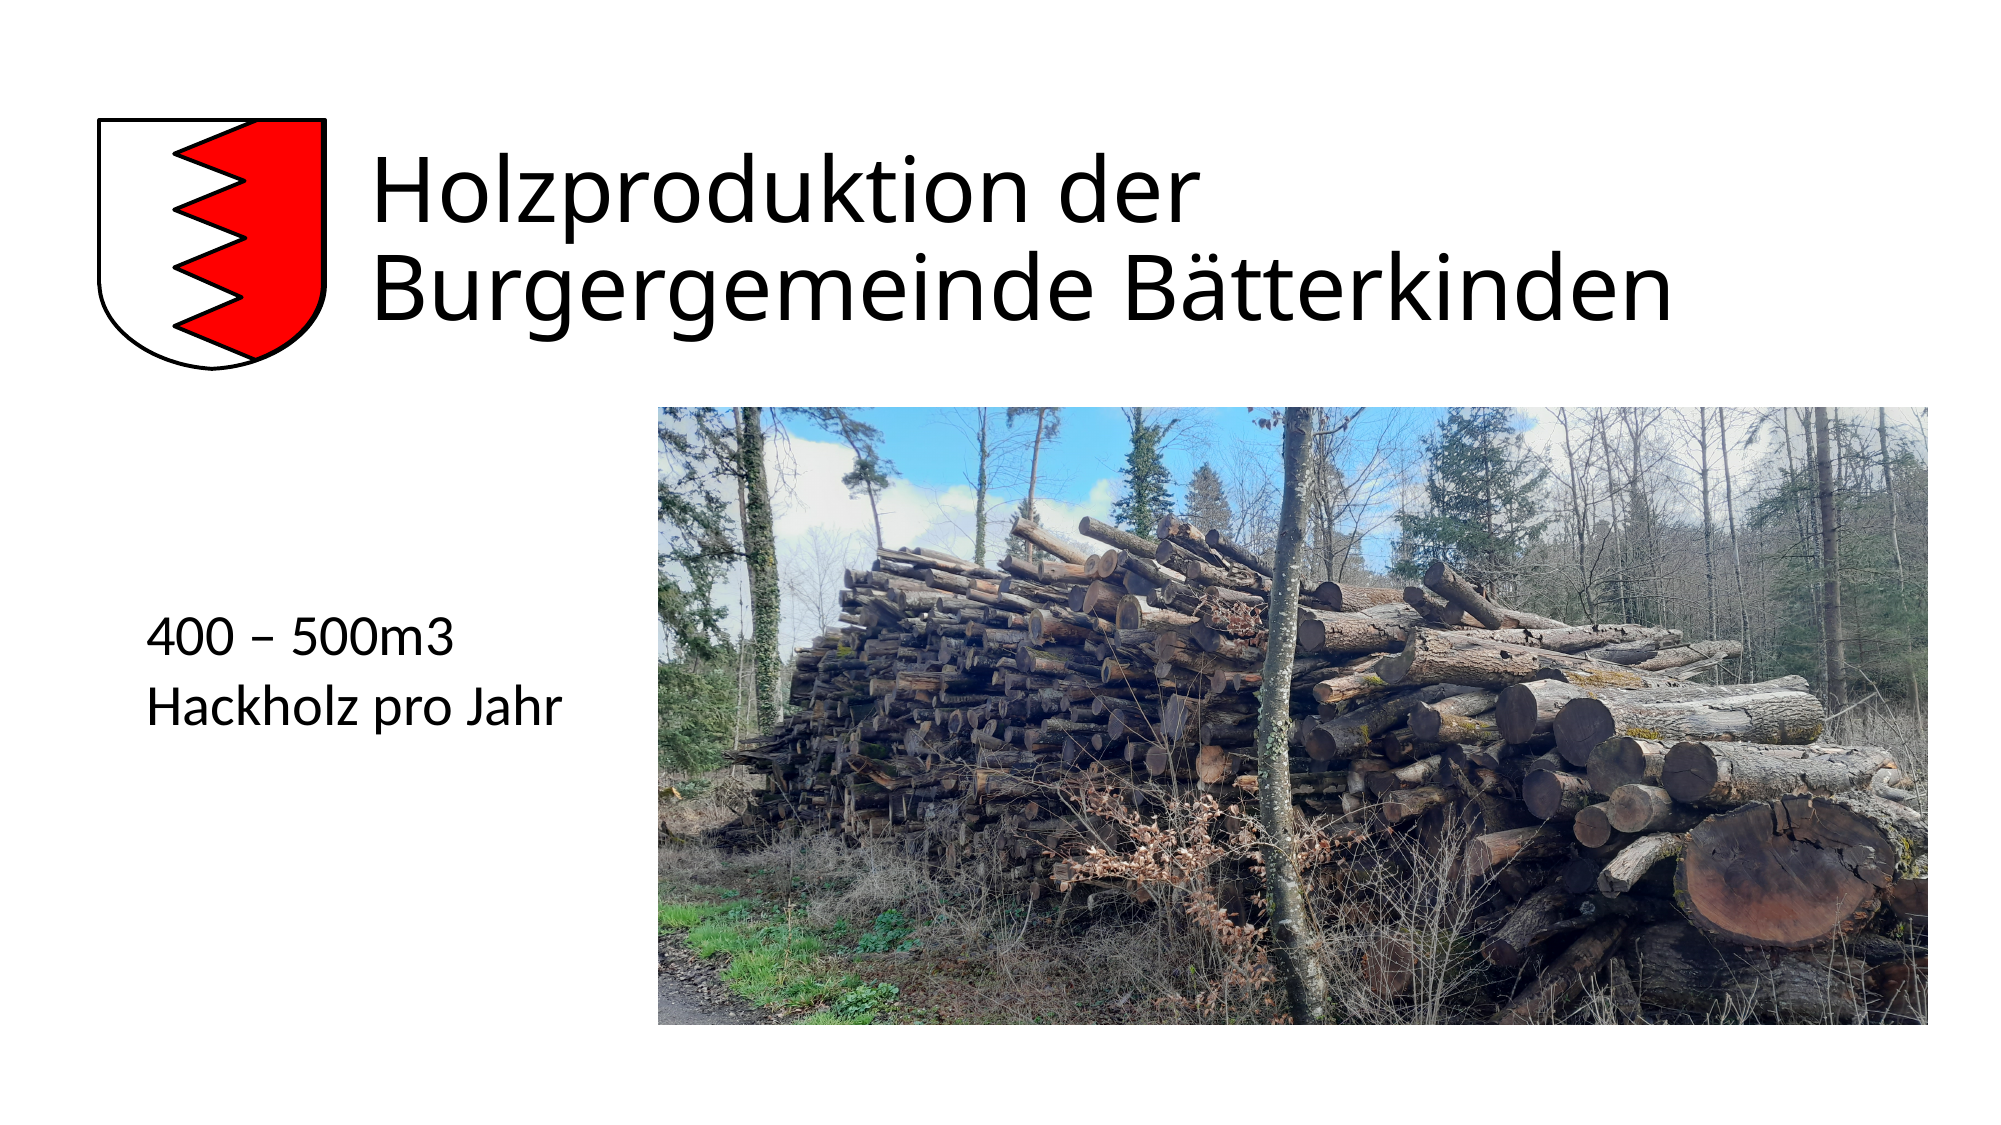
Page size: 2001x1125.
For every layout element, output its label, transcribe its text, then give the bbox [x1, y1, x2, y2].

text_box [94, 115, 330, 374]
title Holzproduktion der Burgergemeinde Bätterkinden [354, 135, 1863, 349]
text_box 400 – 500m3 Hackholz pro Jahr [131, 590, 584, 745]
picture [658, 407, 1928, 1025]
